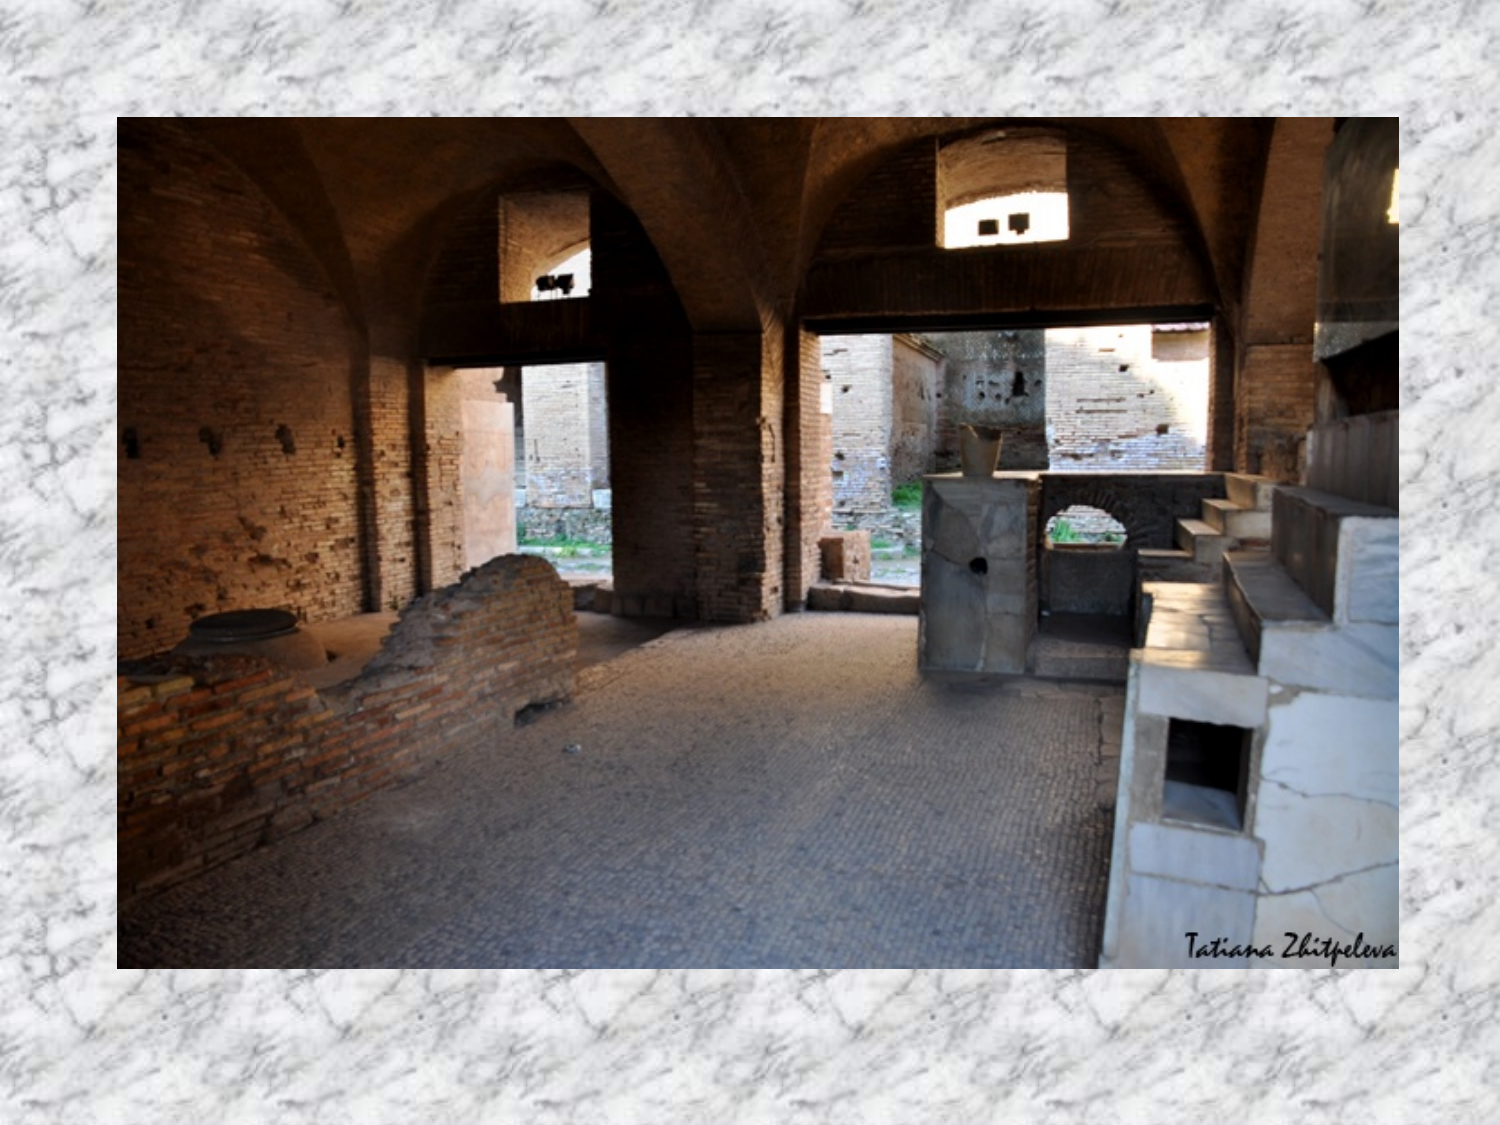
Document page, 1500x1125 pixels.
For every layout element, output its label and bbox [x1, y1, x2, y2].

picture [0, 0, 1500, 1125]
list [116, 116, 1399, 969]
